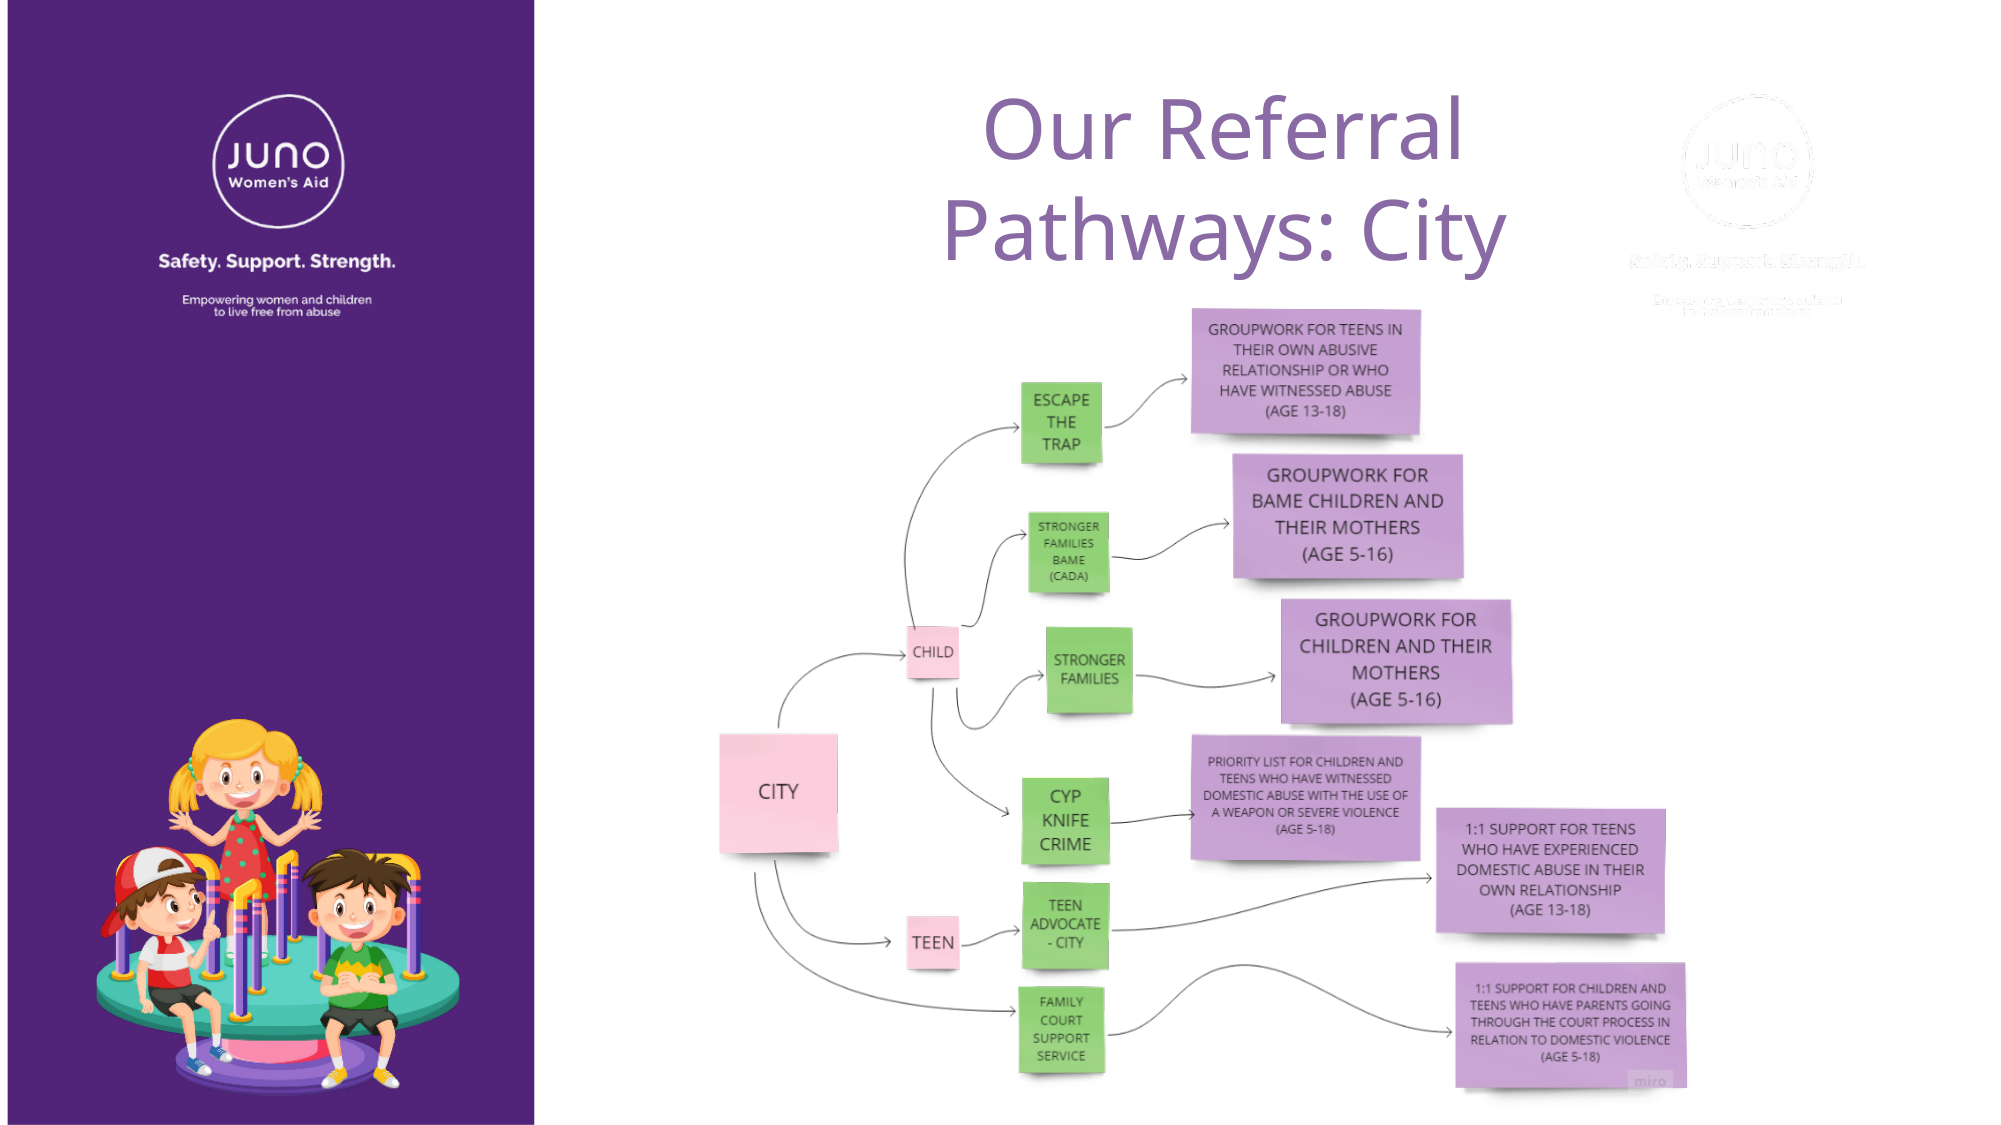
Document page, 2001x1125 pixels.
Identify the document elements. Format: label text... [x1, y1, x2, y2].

text_box Our Referral Pathways: City [802, 0, 1646, 300]
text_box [7, 0, 535, 1125]
picture [716, 301, 1688, 1109]
text_box [1646, 251, 1872, 321]
text_box [1675, 89, 1820, 234]
